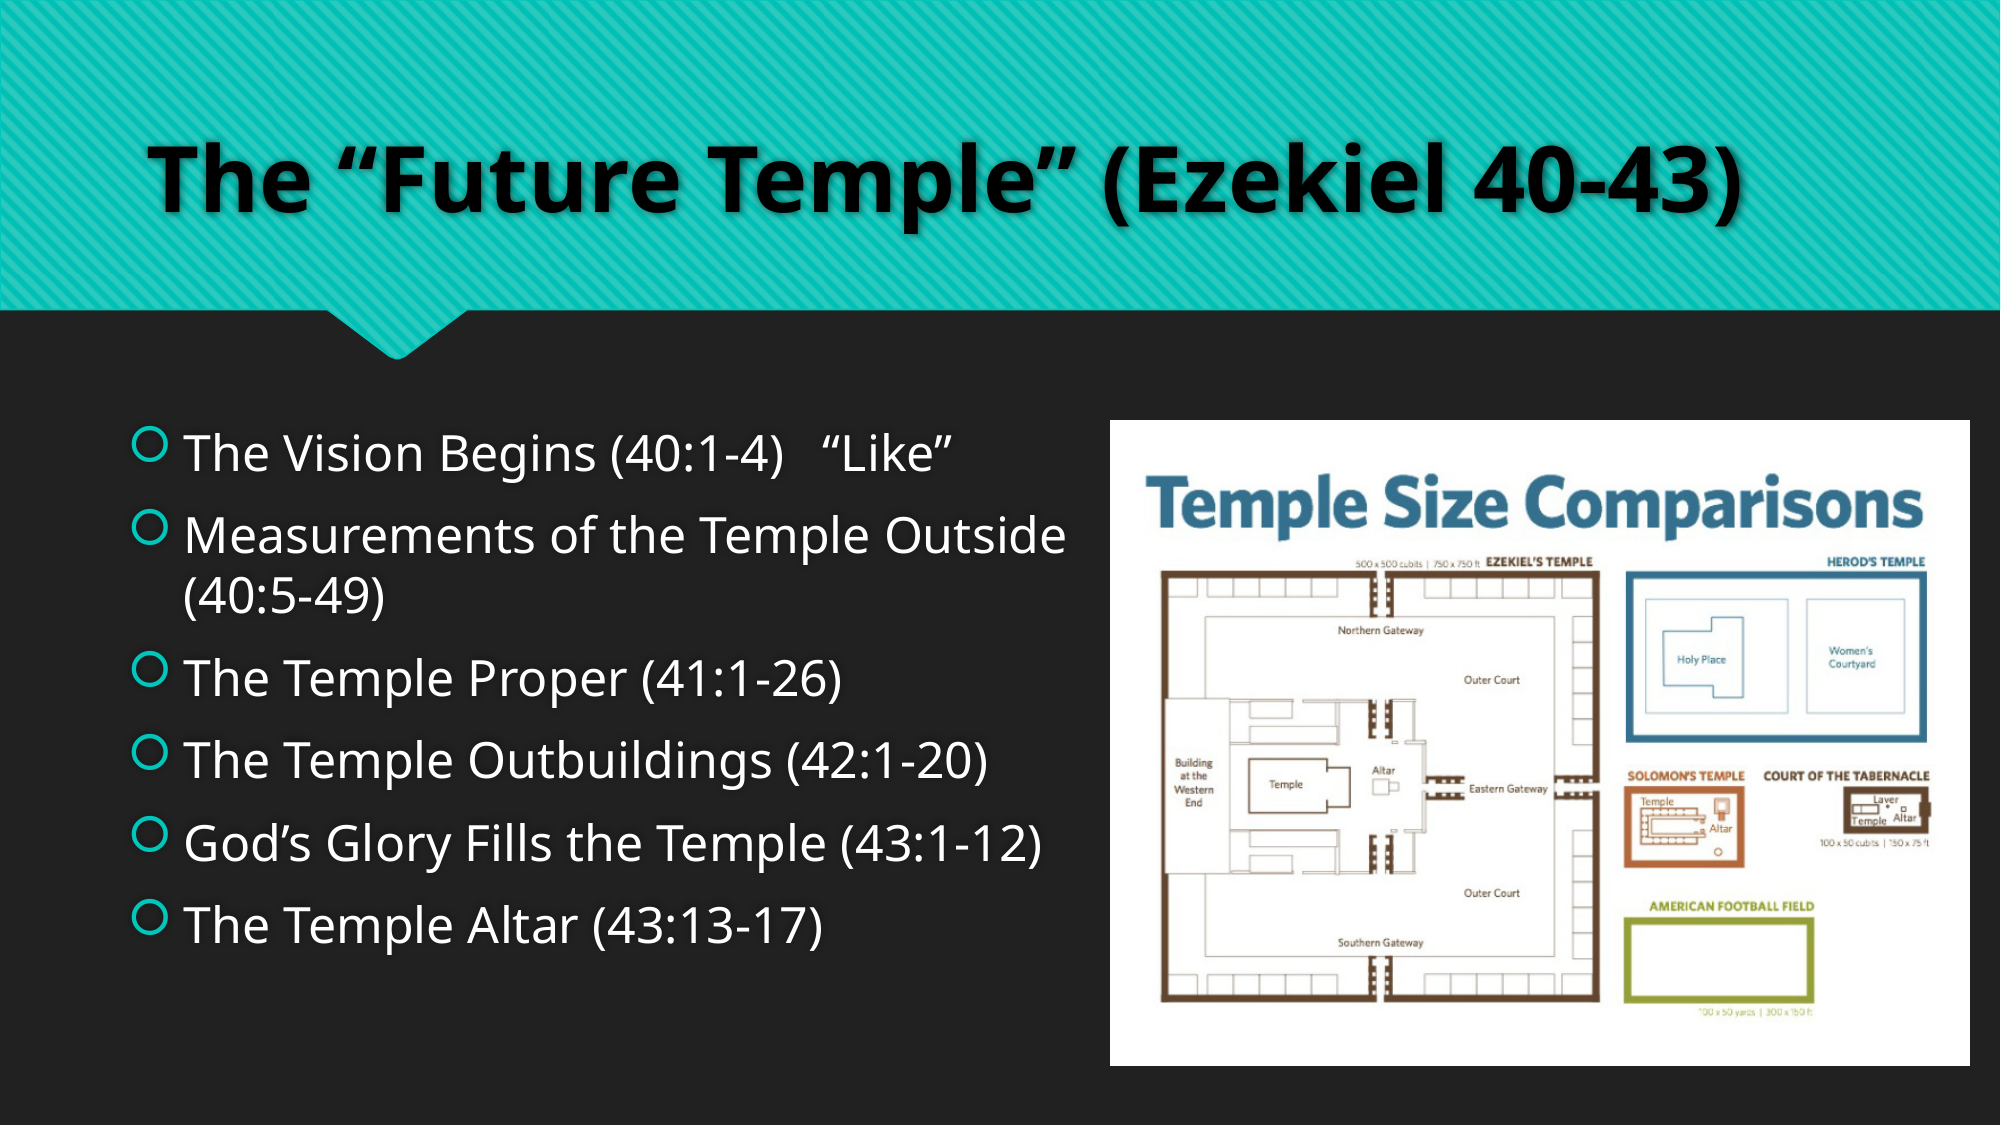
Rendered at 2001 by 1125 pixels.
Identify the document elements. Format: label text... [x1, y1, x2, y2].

picture [1110, 420, 1970, 1066]
title The “Future Temple” (Ezekiel 40-43) [131, 46, 1866, 238]
list The Vision Begins (40:1-4) “Like” Measurements of the Temple Outside (40:5-49) The Temple Proper (41:1-26) The Temple Outbuildings (42:1-20) God’s Glory Fills the Temple (43:1-12) The Temple Altar (43:13-17) [112, 406, 1089, 1051]
